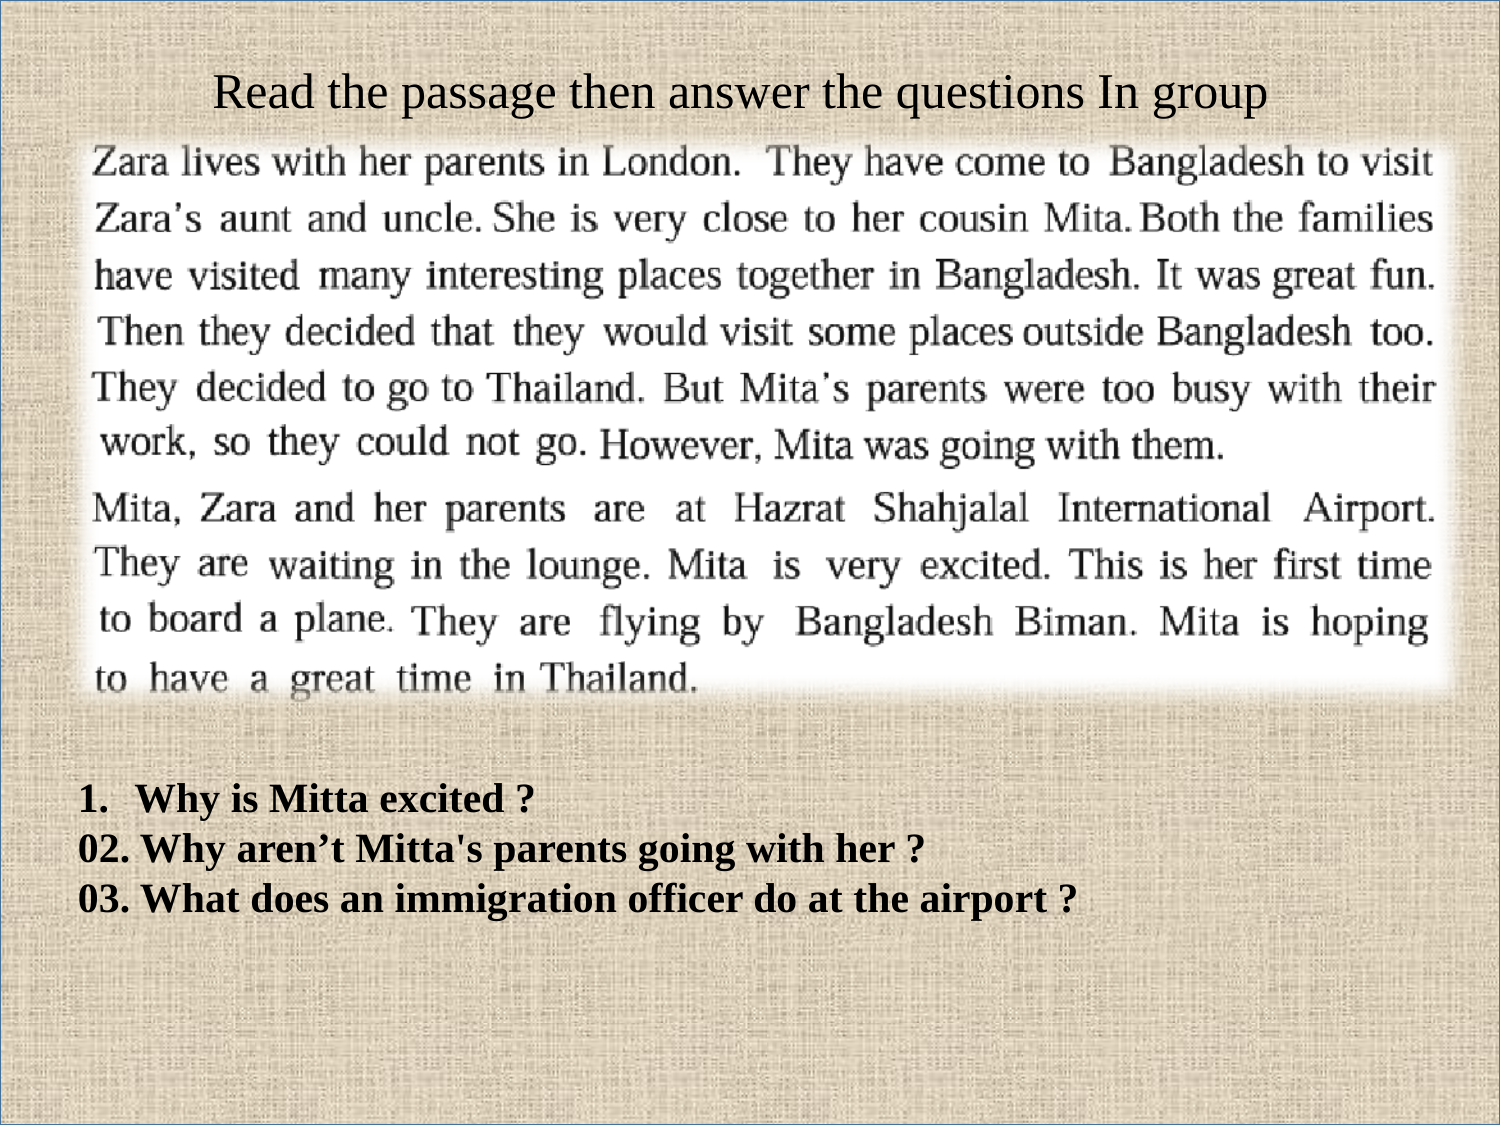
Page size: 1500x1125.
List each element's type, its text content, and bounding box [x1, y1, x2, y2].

text_box Why is Mitta excited ? 02. Why aren’t Mitta's parents going with her ? 03. What does an immigration officer do at the airport ? [63, 763, 1367, 928]
text_box Read the passage then answer the questions In group [153, 51, 1328, 127]
picture [1, 1, 1499, 1124]
